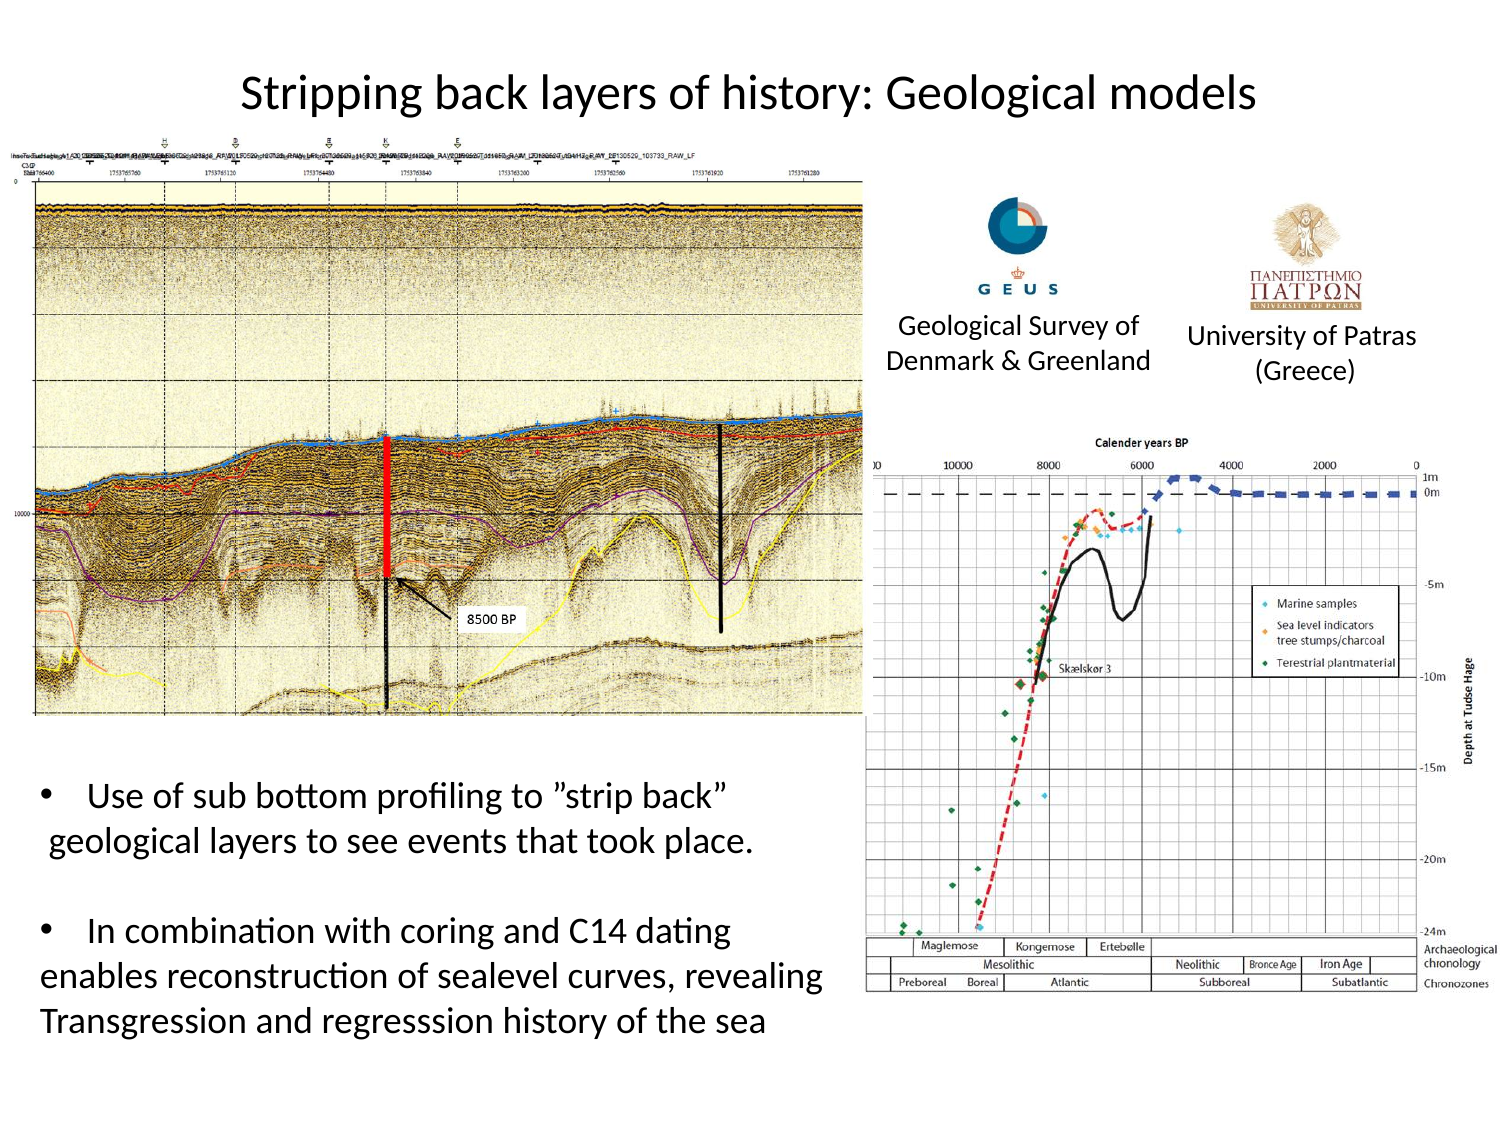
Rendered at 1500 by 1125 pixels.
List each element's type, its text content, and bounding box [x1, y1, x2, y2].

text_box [1207, 197, 1403, 375]
picture [0, 132, 1500, 995]
text_box Use of sub bottom profiling to ”strip back” geological layers to see events that took place. In combination with coring and C14 dating enables reconstruction of sealevel curves, revealing Transgression and regresssion history of the sea [25, 763, 839, 1048]
text_box Stripping back layers of history: Geological models [225, 51, 1273, 127]
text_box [903, 192, 1135, 357]
